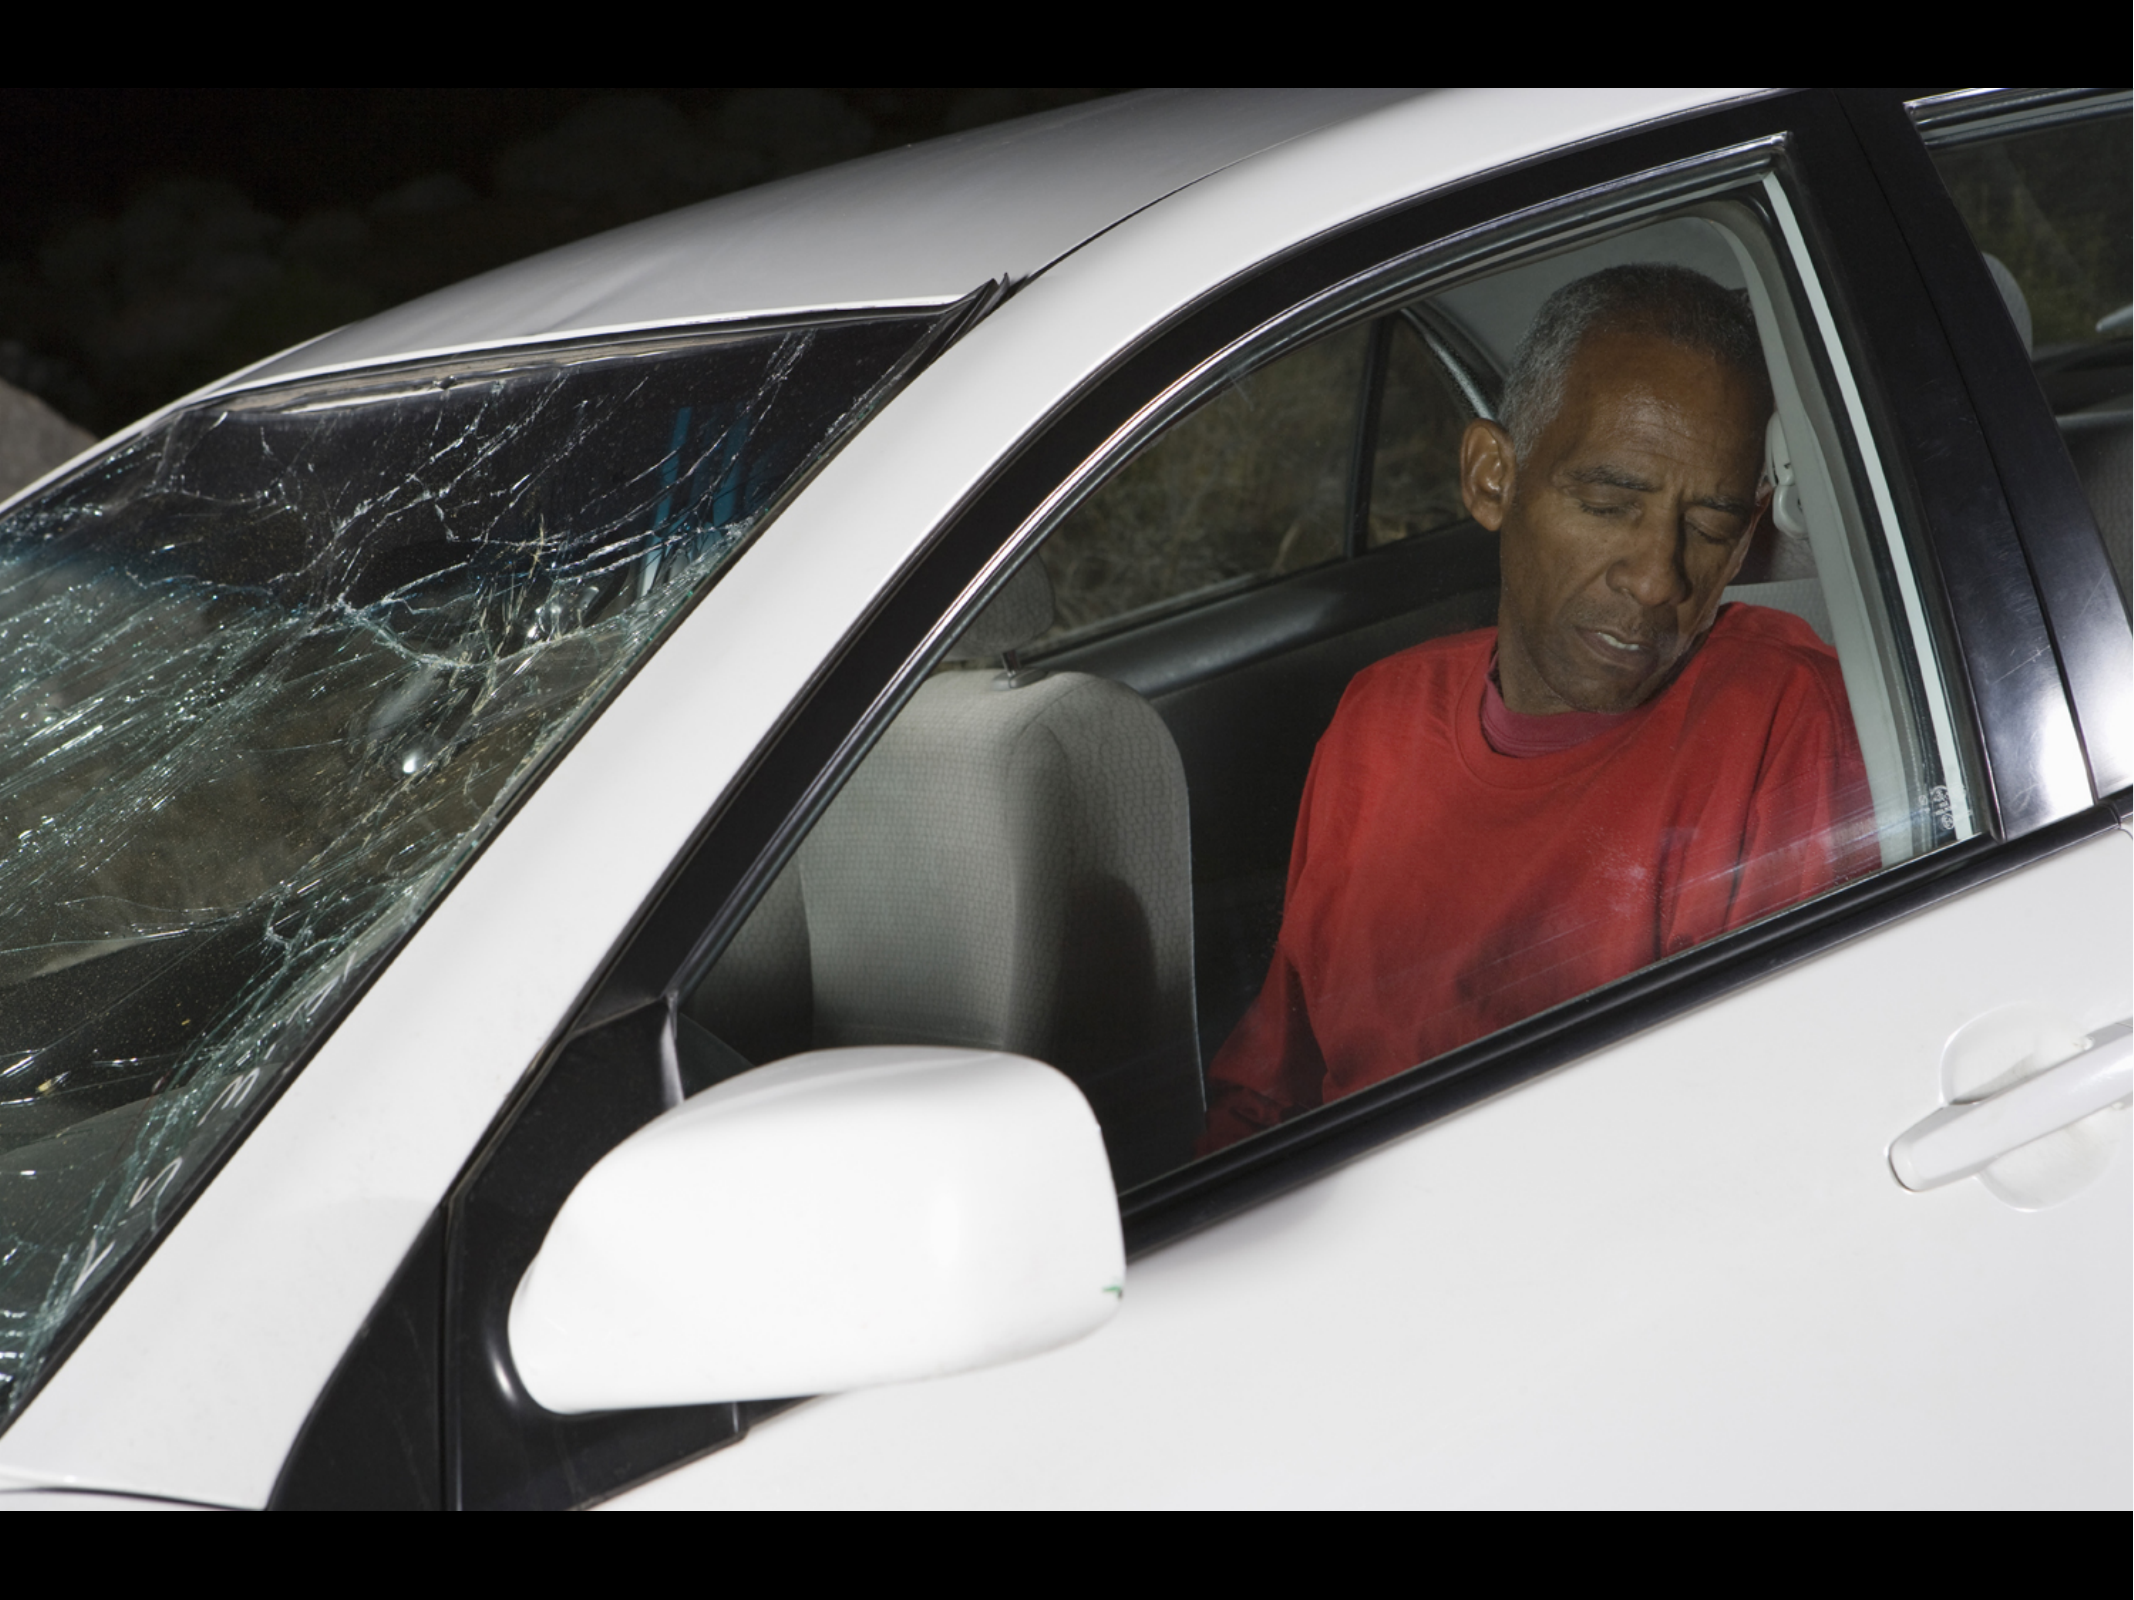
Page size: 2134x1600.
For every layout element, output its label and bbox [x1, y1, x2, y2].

picture [0, 88, 2134, 1512]
